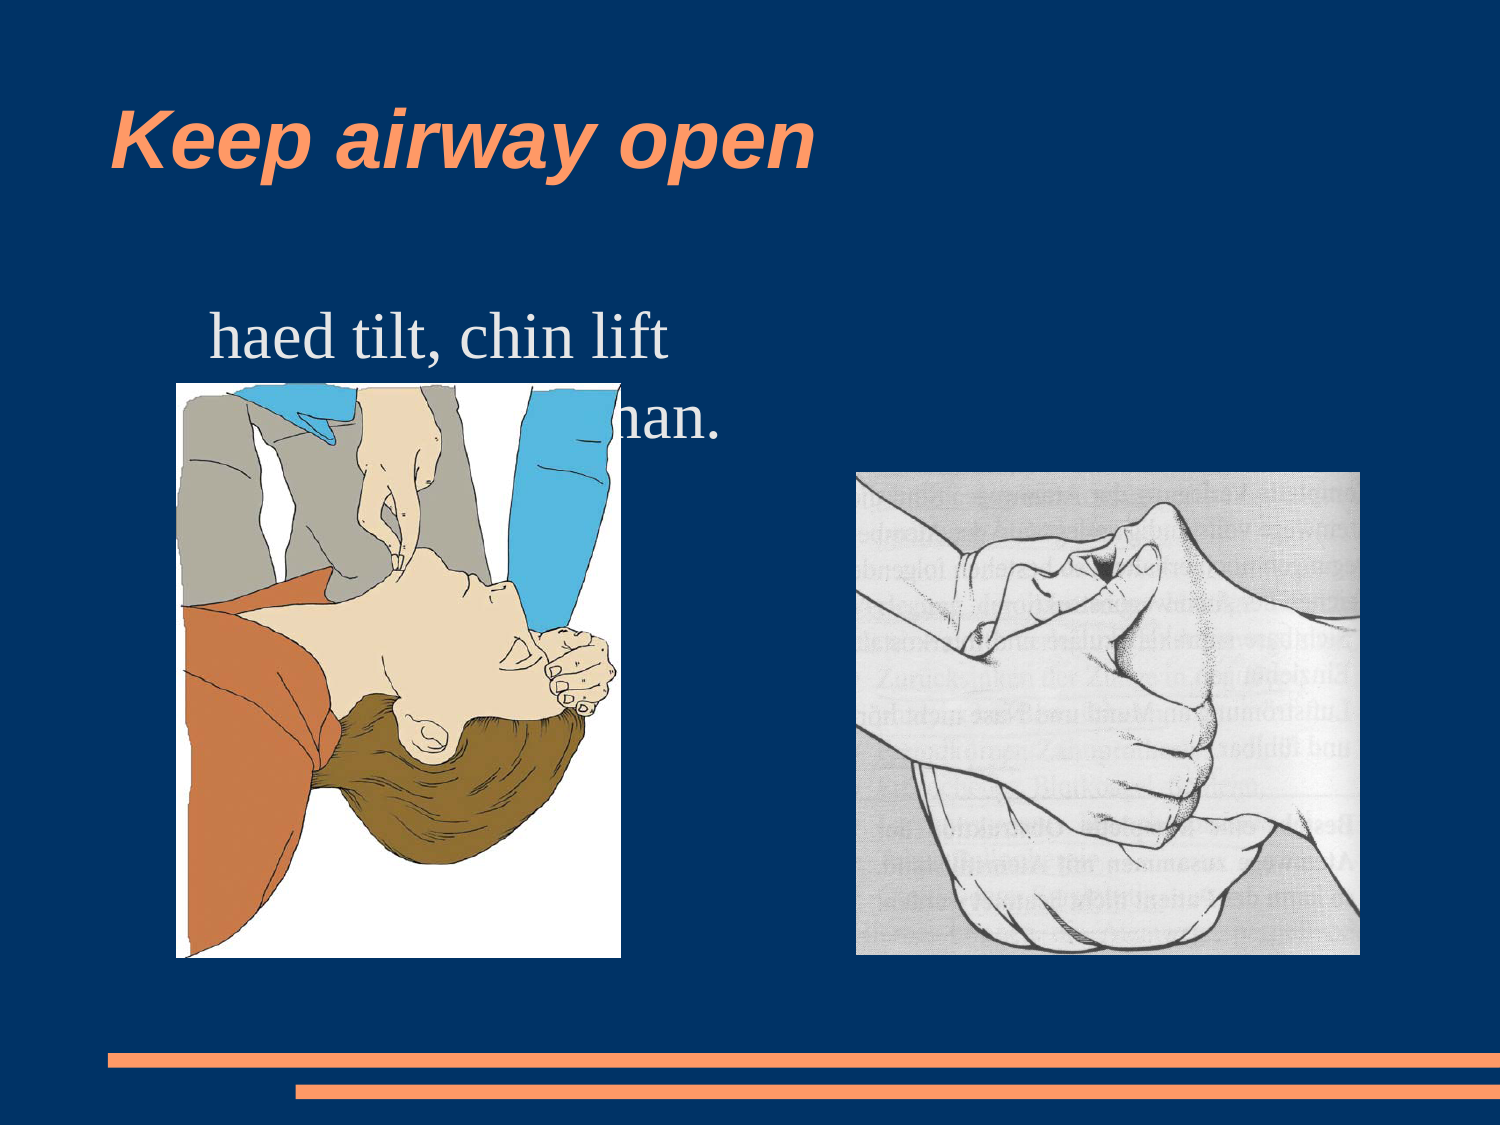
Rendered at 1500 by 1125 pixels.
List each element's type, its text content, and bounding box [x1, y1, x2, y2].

picture [176, 383, 621, 958]
text_box Keep airway open [110, 85, 1391, 186]
picture [855, 472, 1361, 955]
text_box haed tilt, chin lift Esmarch man. [110, 292, 1415, 453]
